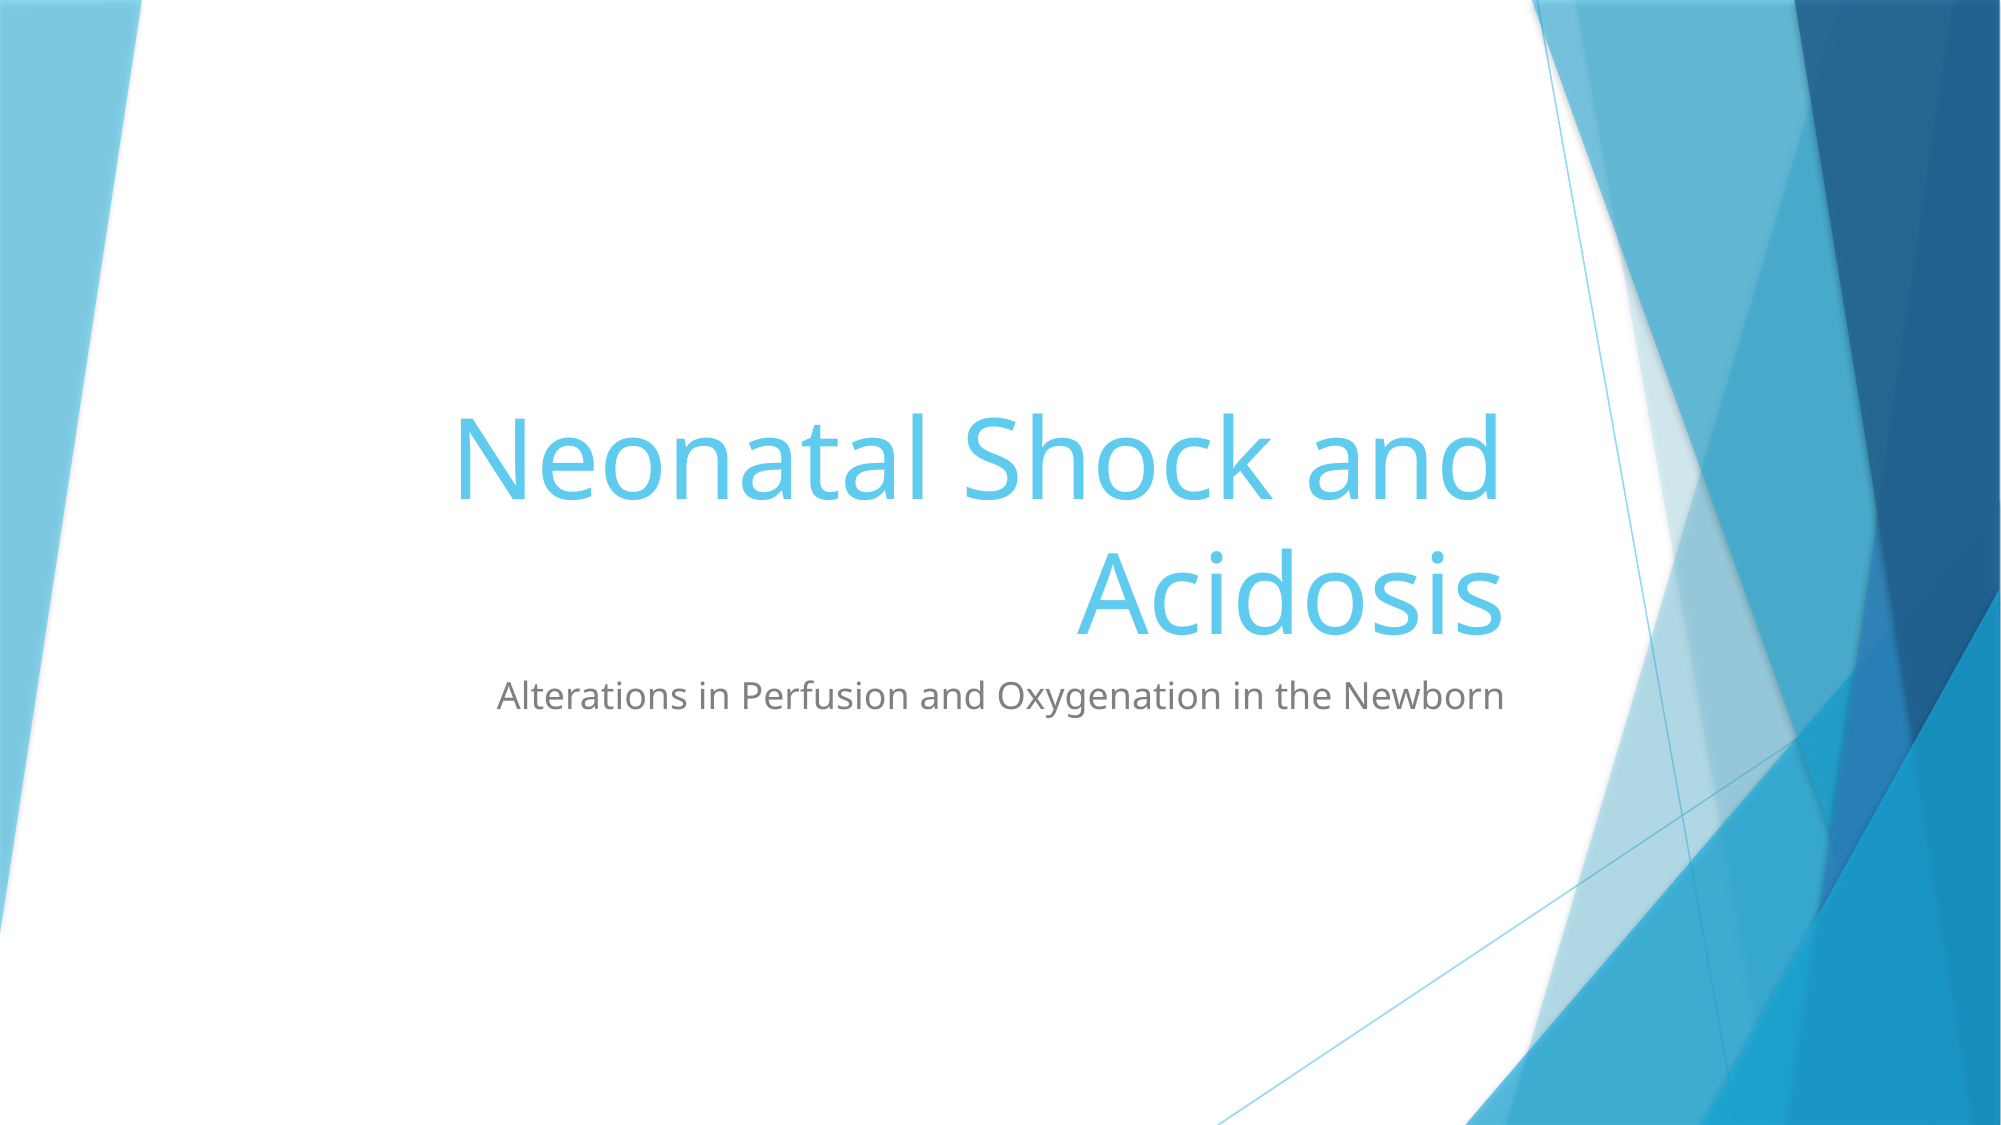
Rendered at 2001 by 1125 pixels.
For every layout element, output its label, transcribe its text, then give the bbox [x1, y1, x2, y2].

subtitle Alterations in Perfusion and Oxygenation in the Newborn [247, 664, 1522, 845]
title Neonatal Shock and Acidosis [247, 394, 1522, 664]
